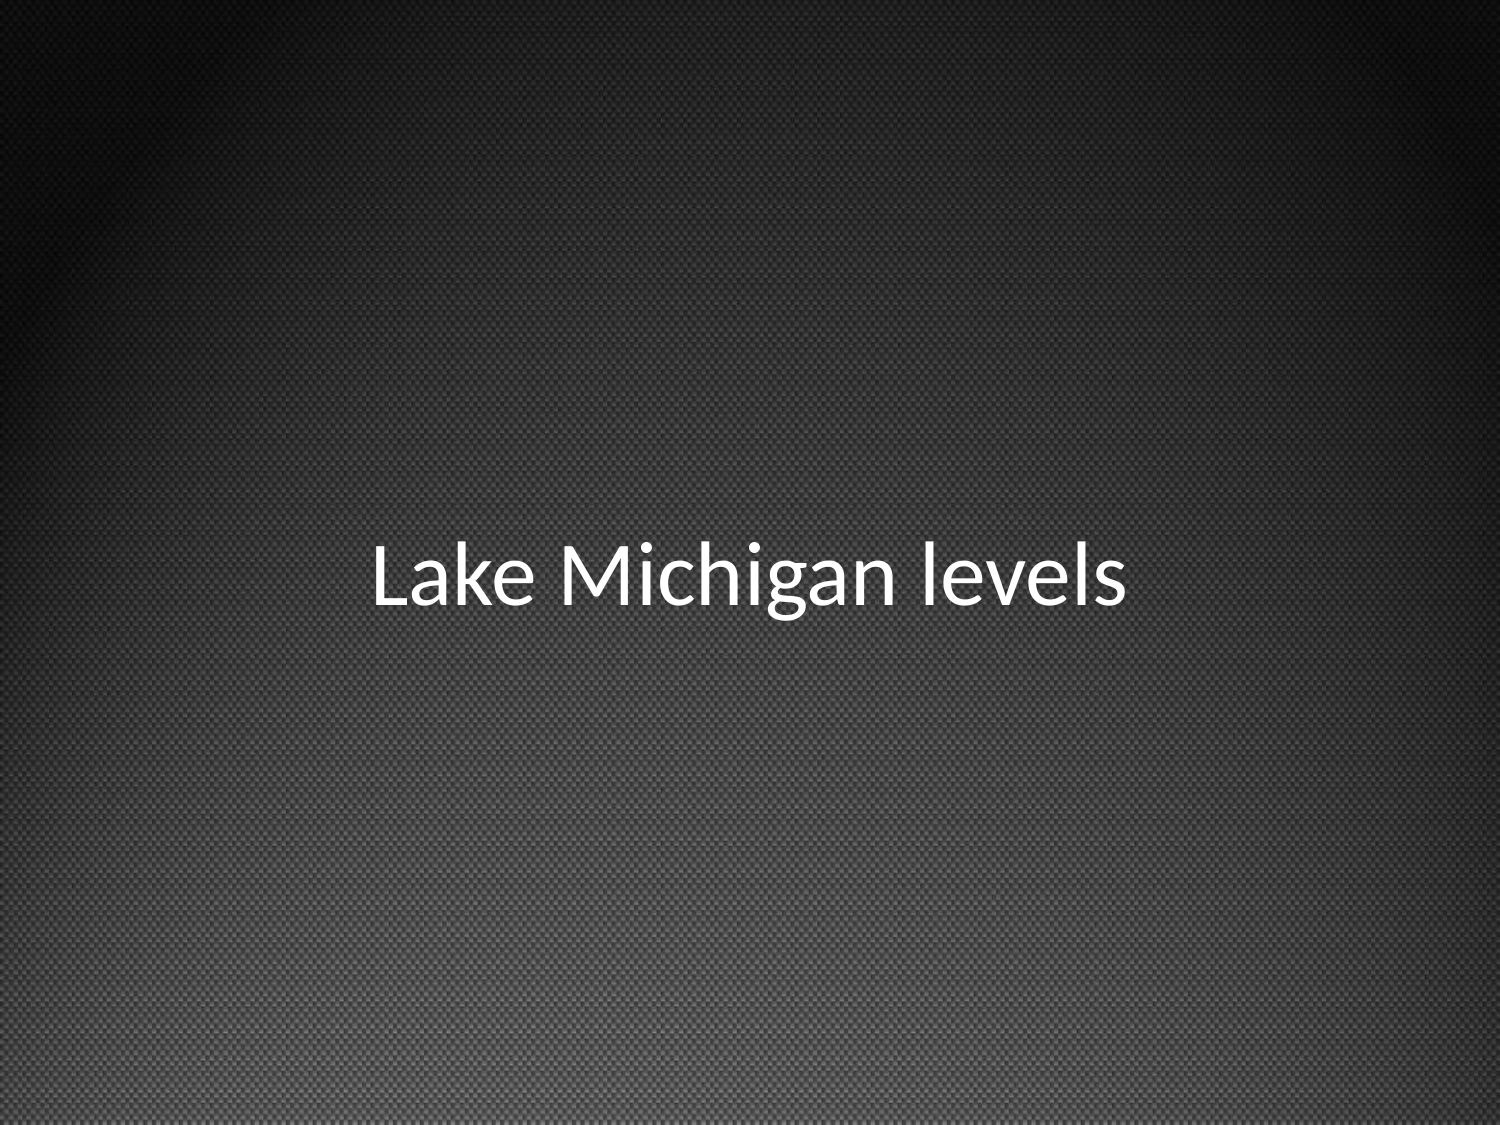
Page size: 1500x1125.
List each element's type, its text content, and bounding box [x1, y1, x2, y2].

picture [0, 0, 1500, 1125]
title Lake Michigan levels [75, 474, 1425, 663]
